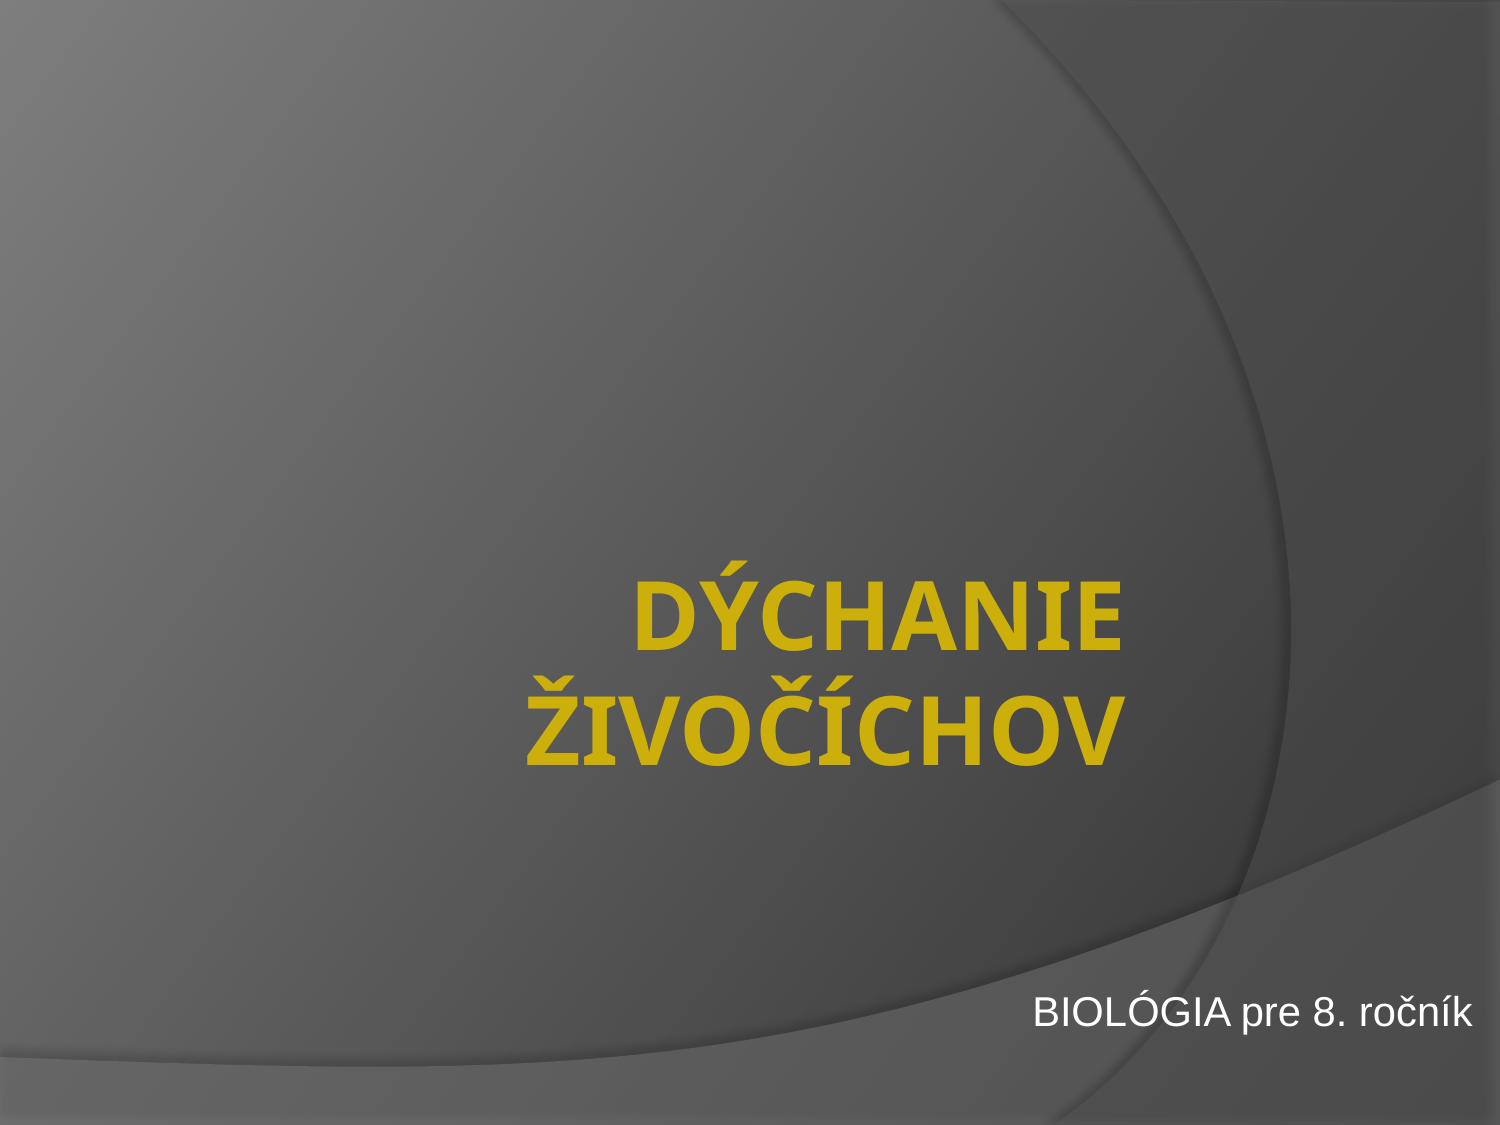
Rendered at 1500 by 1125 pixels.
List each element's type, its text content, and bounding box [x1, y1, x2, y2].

subtitle BIOLÓGIA pre 8. ročník [998, 924, 1500, 1035]
title Dýchanie živočíchov [70, 547, 1134, 925]
